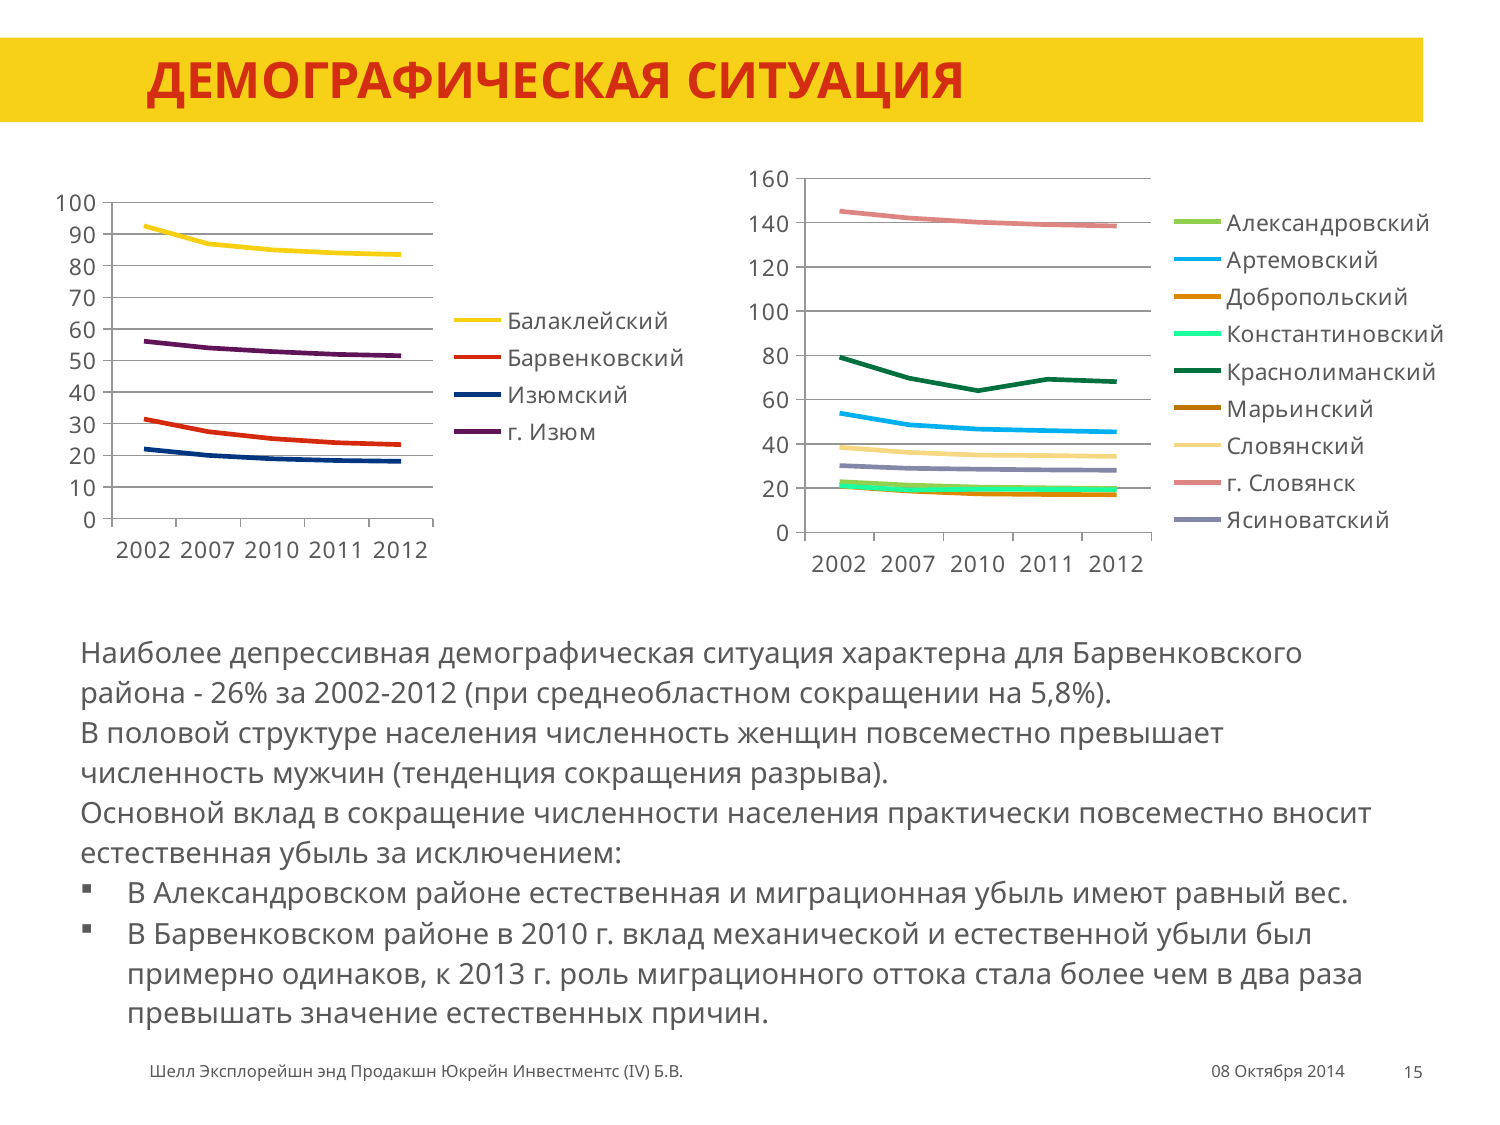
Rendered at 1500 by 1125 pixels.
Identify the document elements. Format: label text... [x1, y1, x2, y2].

slide_number 08 Октября 2014 [1189, 1060, 1368, 1090]
chart [41, 178, 706, 573]
text_box Наиболее депрессивная демографическая ситуация характерна для Барвенковского района - 26% за 2002-2012 (при среднеобластном сокращении на 5,8%). В половой структуре населения численность женщин повсеместно превышает численность мужчин (тенденция сокращения разрыва). Основной вклад в сокращение численности населения практически повсеместно вносит естественная убыль за исключением: В Александровском районе естественная и миграционная убыль имеют равный вес. В Барвенковском районе в 2010 г. вклад механической и естественной убыли был примерно одинаков, к 2013 г. роль миграционного оттока стала более чем в два раза превышать значение естественных причин. [80, 629, 1390, 1020]
footer [574, 1060, 989, 1115]
chart [733, 153, 1466, 588]
title Демографическая ситуация [147, 48, 1412, 118]
slide_number 15 [1378, 1061, 1424, 1090]
